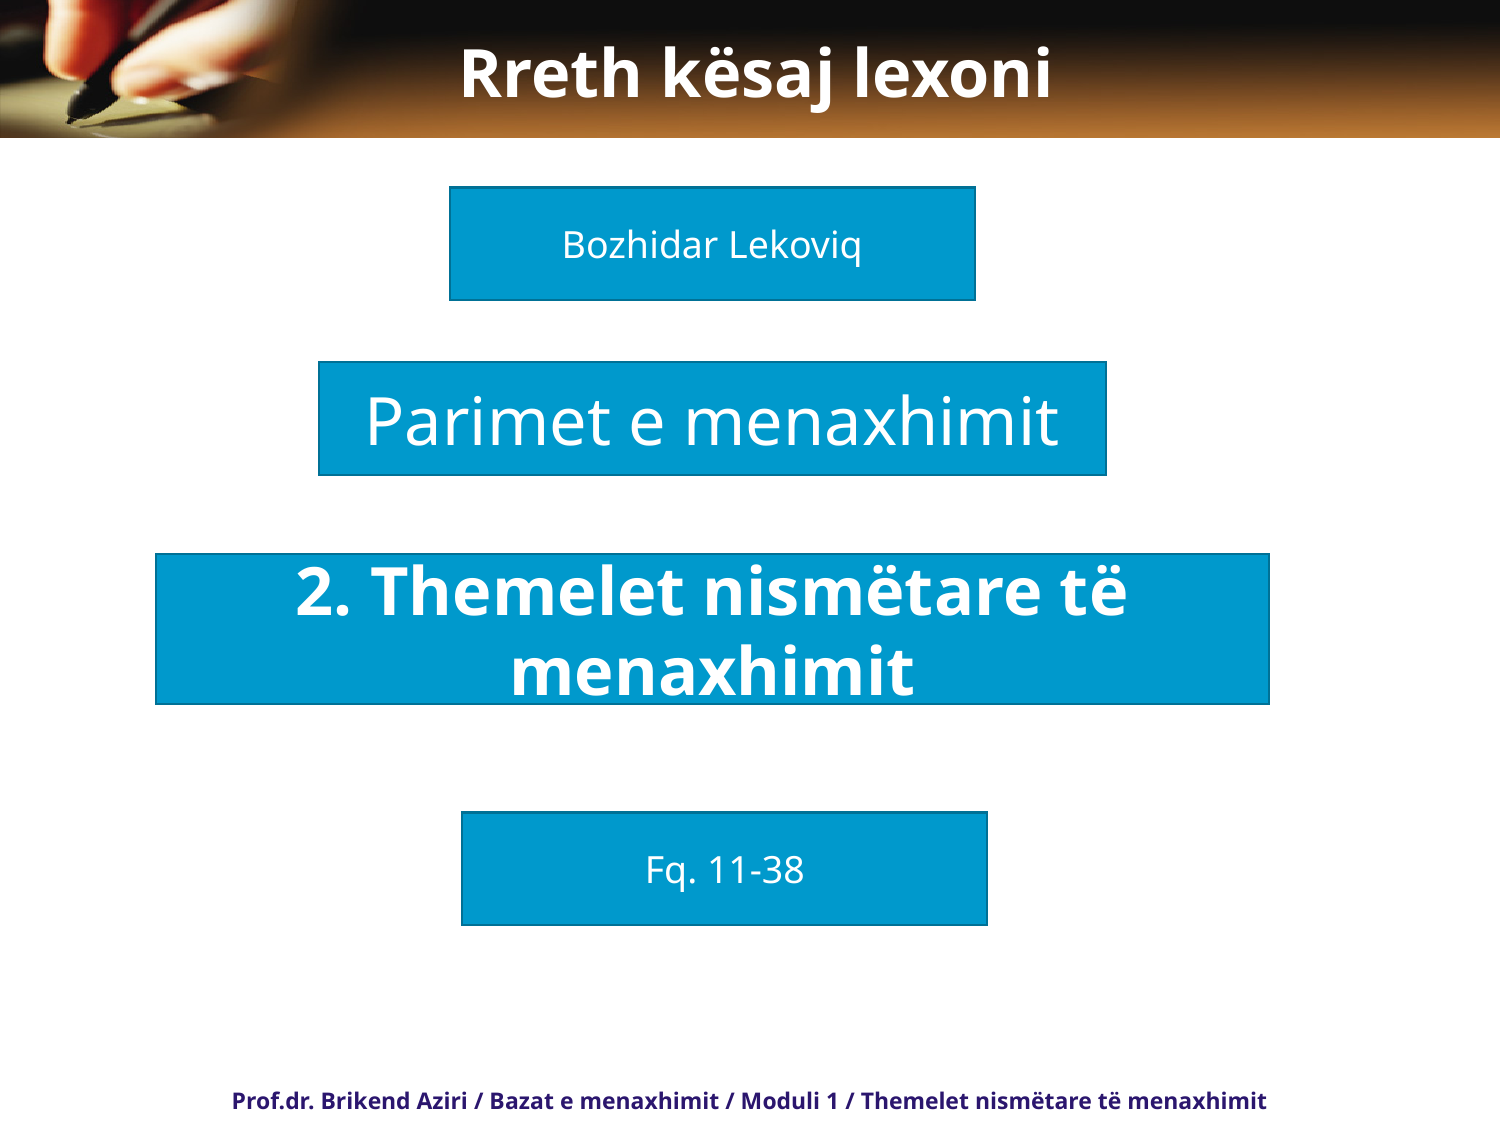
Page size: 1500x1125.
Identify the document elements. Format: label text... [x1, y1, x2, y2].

text_box Parimet e menaxhimit [318, 361, 1107, 476]
text_box Fq. 11-38 [461, 811, 988, 926]
picture [0, 0, 1500, 138]
text_box 2. Themelet nismëtare të menaxhimit [155, 553, 1270, 705]
text_box Bozhidar Lekoviq [449, 186, 976, 301]
title Rreth kësaj lexoni [75, 24, 1438, 118]
